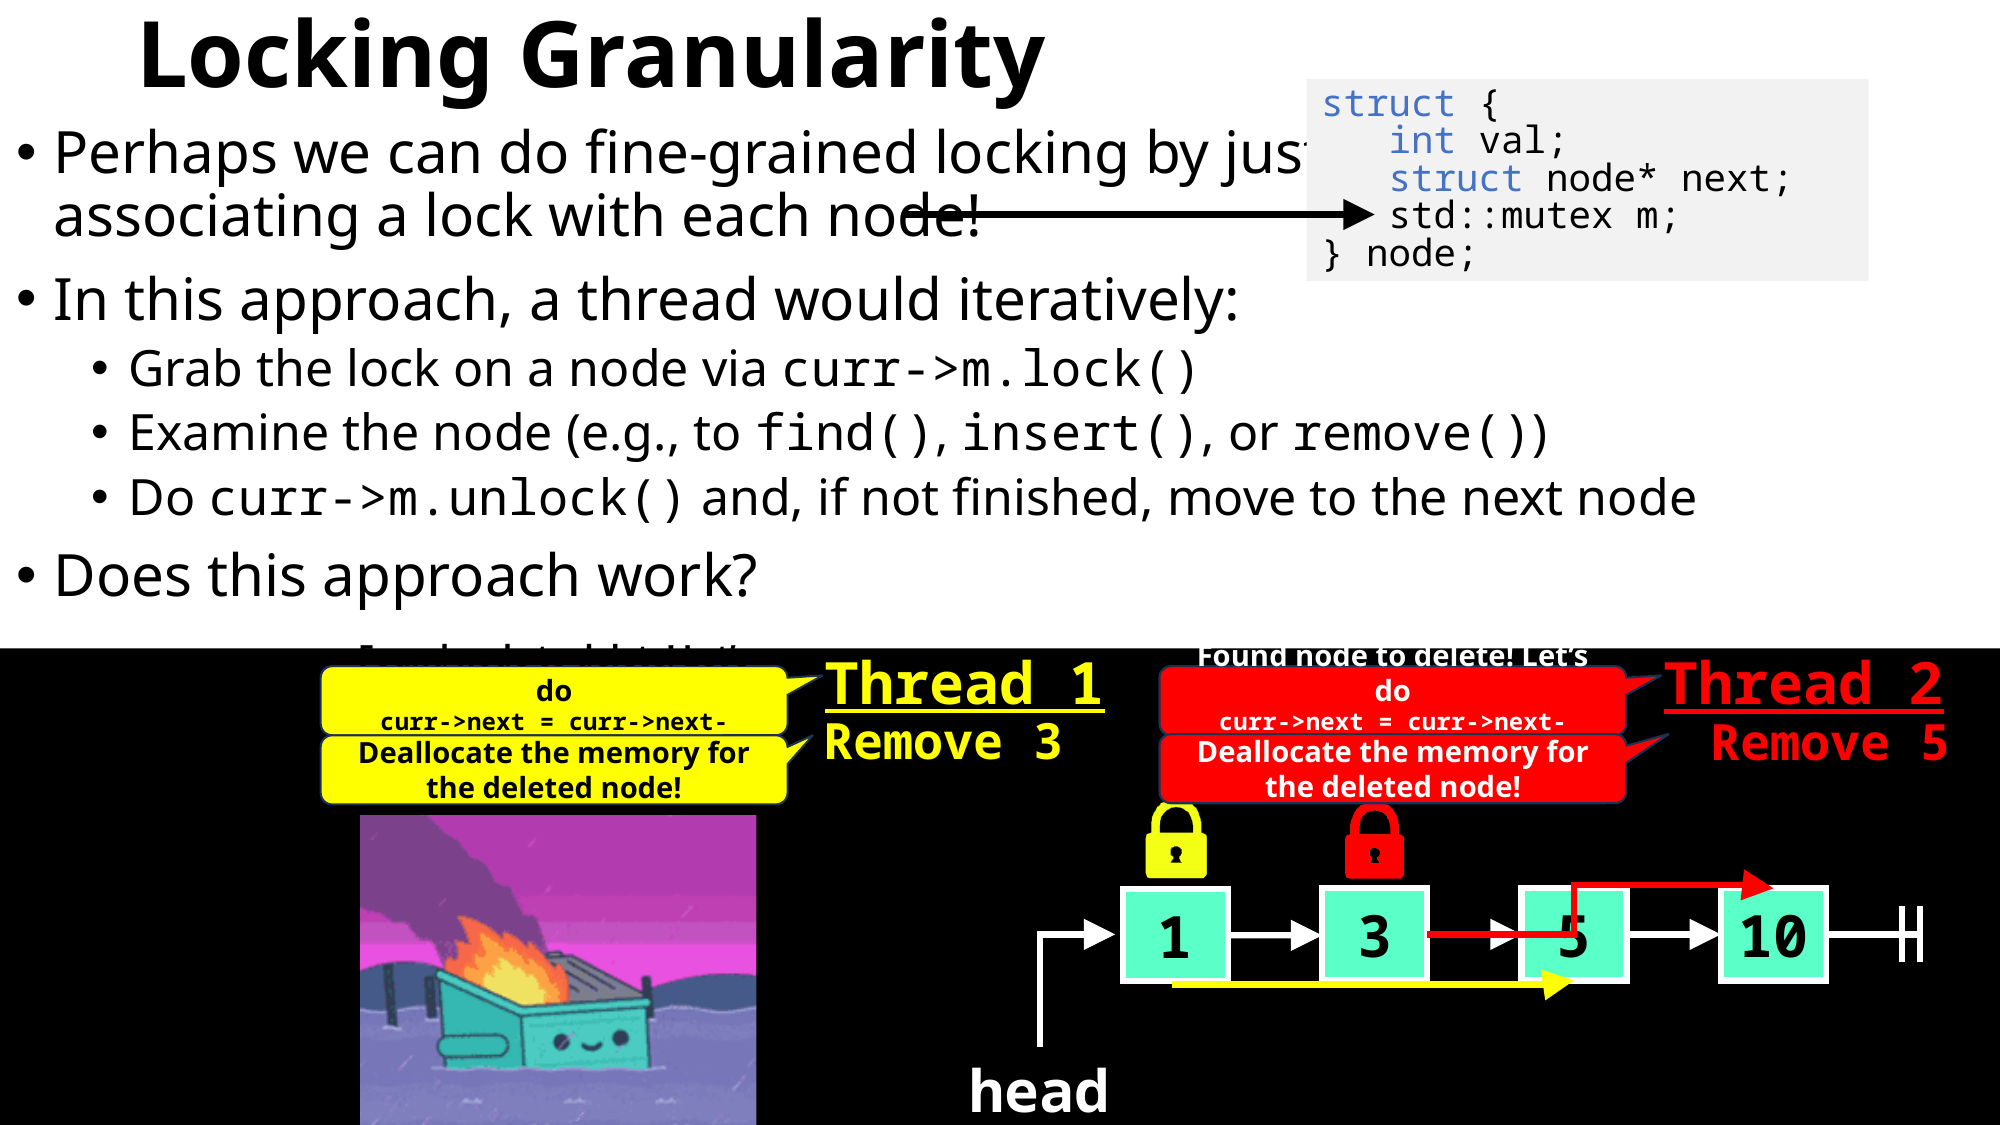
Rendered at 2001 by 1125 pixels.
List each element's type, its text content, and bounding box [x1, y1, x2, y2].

text_box Deallocate the memory for the deleted node! [1158, 733, 1628, 805]
text_box [0, 647, 1374, 1125]
text_box 5 [1520, 935, 1627, 981]
text_box 3 [1321, 887, 1374, 979]
text_box Found node to delete! Let’s do curr->next = curr->next->next. [319, 665, 769, 735]
text_box [1160, 647, 1608, 670]
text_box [1427, 888, 1774, 935]
text_box 10 [1720, 887, 1827, 981]
title Locking Granularity [0, 0, 1183, 117]
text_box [1608, 638, 1999, 779]
text_box Found node to delete! Let’s do curr->next = curr->next->next. [1160, 665, 1608, 735]
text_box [1825, 906, 1921, 963]
picture [1142, 798, 1208, 879]
text_box [1376, 647, 2000, 1125]
picture [360, 815, 757, 1125]
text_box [901, 78, 1869, 284]
text_box Deallocate the memory for the deleted node! [319, 734, 789, 806]
text_box 1 [1122, 888, 1229, 982]
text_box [769, 638, 1160, 779]
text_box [1021, 952, 1134, 1029]
text_box 3 [1376, 887, 1428, 979]
picture [1342, 801, 1374, 879]
picture [1376, 801, 1405, 879]
list Perhaps we can do fine-grained locking by just associating a lock with each node! In this approach, a thread would iteratively: Grab the lock on a node via curr->m.lock() Examine the node (e.g., to find(), insert(), or remove()) Do curr->m.unlock() and, if not finished, move to the next node Does this approach work? [1, 115, 1958, 647]
text_box head [941, 1046, 1139, 1125]
